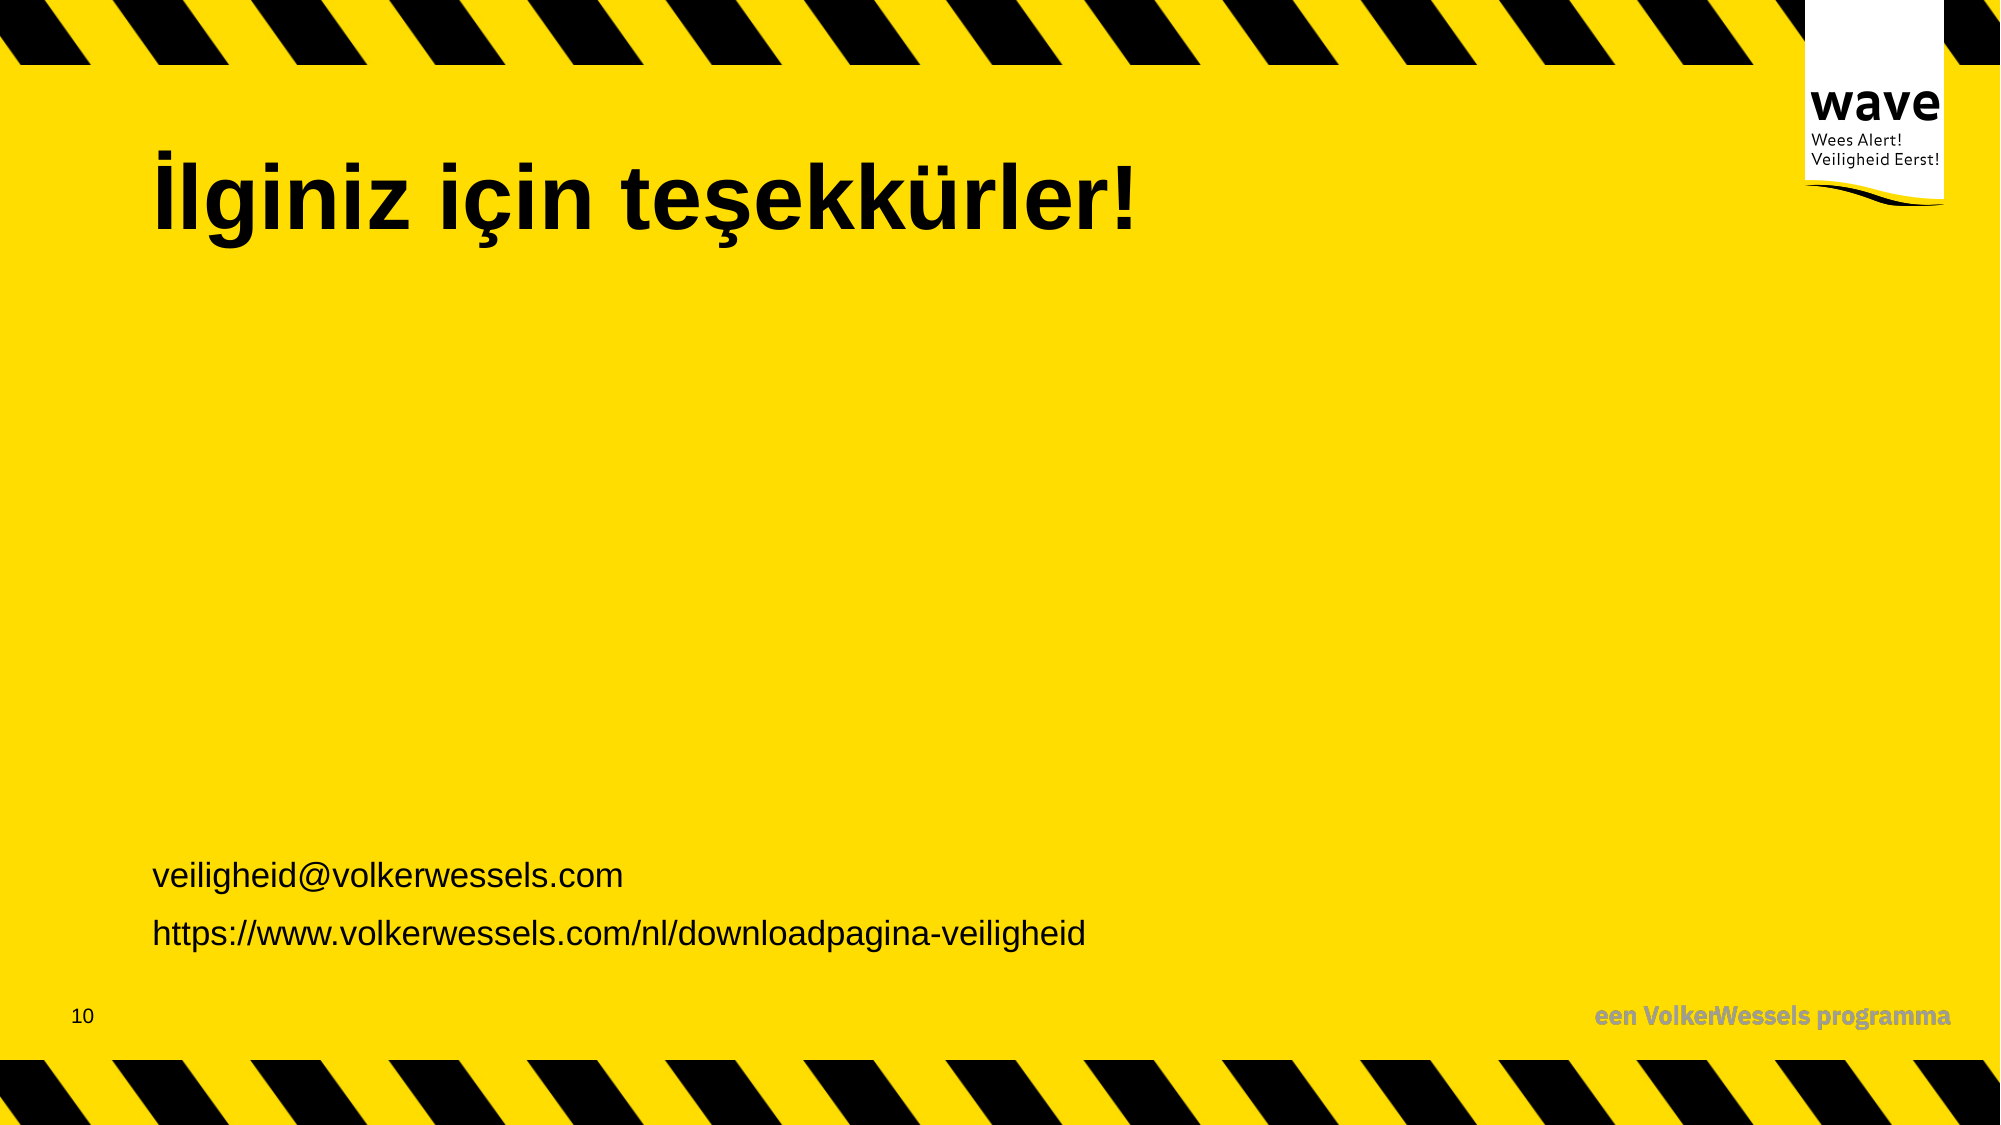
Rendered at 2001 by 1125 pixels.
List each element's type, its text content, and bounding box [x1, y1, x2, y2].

slide_number 11 [56, 995, 138, 1032]
picture [0, 0, 2000, 206]
picture [1589, 1003, 1957, 1032]
list veiligheid@volkerwessels.com https://www.volkerwessels.com/nl/downloadpagina-veiligheid [137, 299, 1863, 967]
picture [0, 1060, 2000, 1125]
title İlginiz için teşekkürler! [137, 121, 1863, 278]
